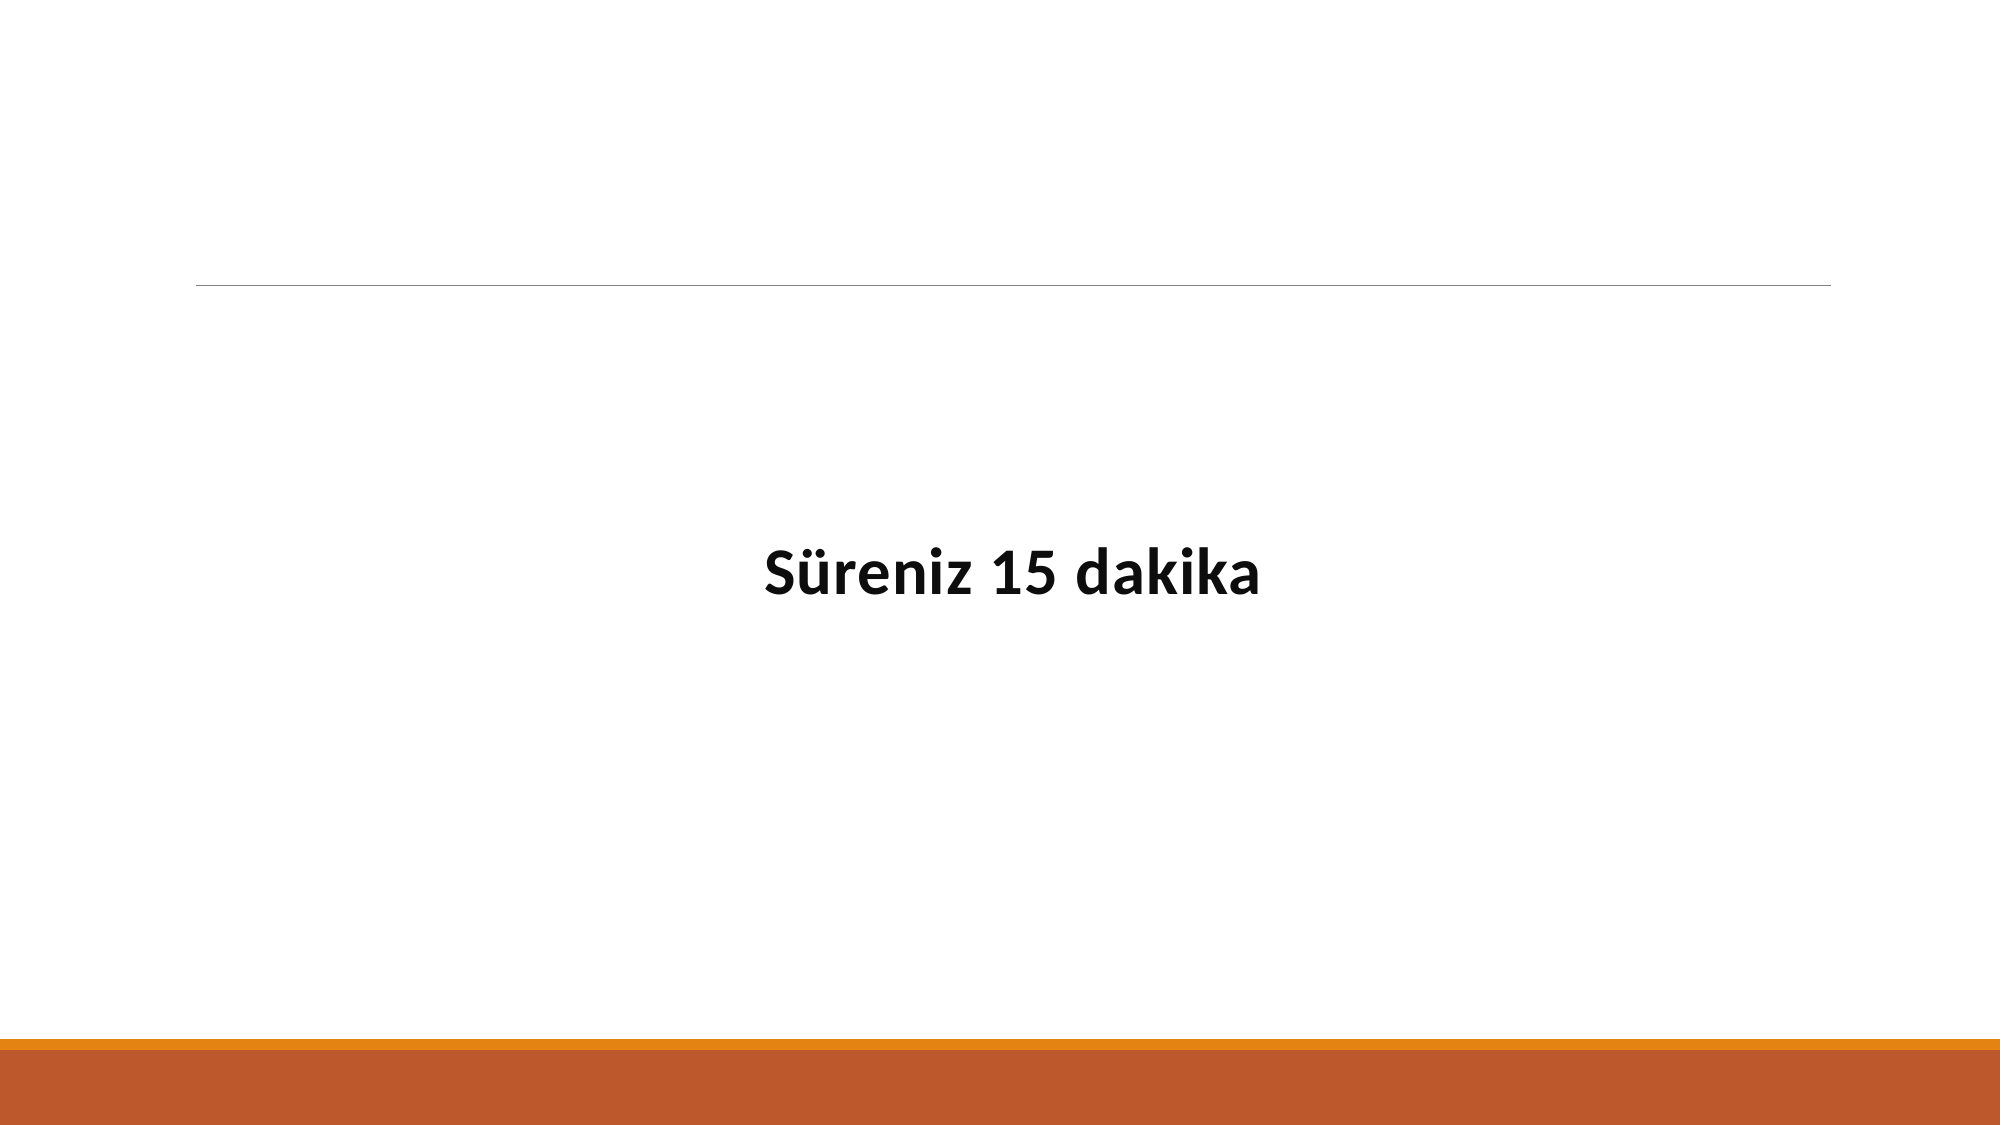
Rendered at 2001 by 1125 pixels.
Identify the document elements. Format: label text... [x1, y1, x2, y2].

text_box Süreniz 15 dakika [749, 520, 1278, 616]
